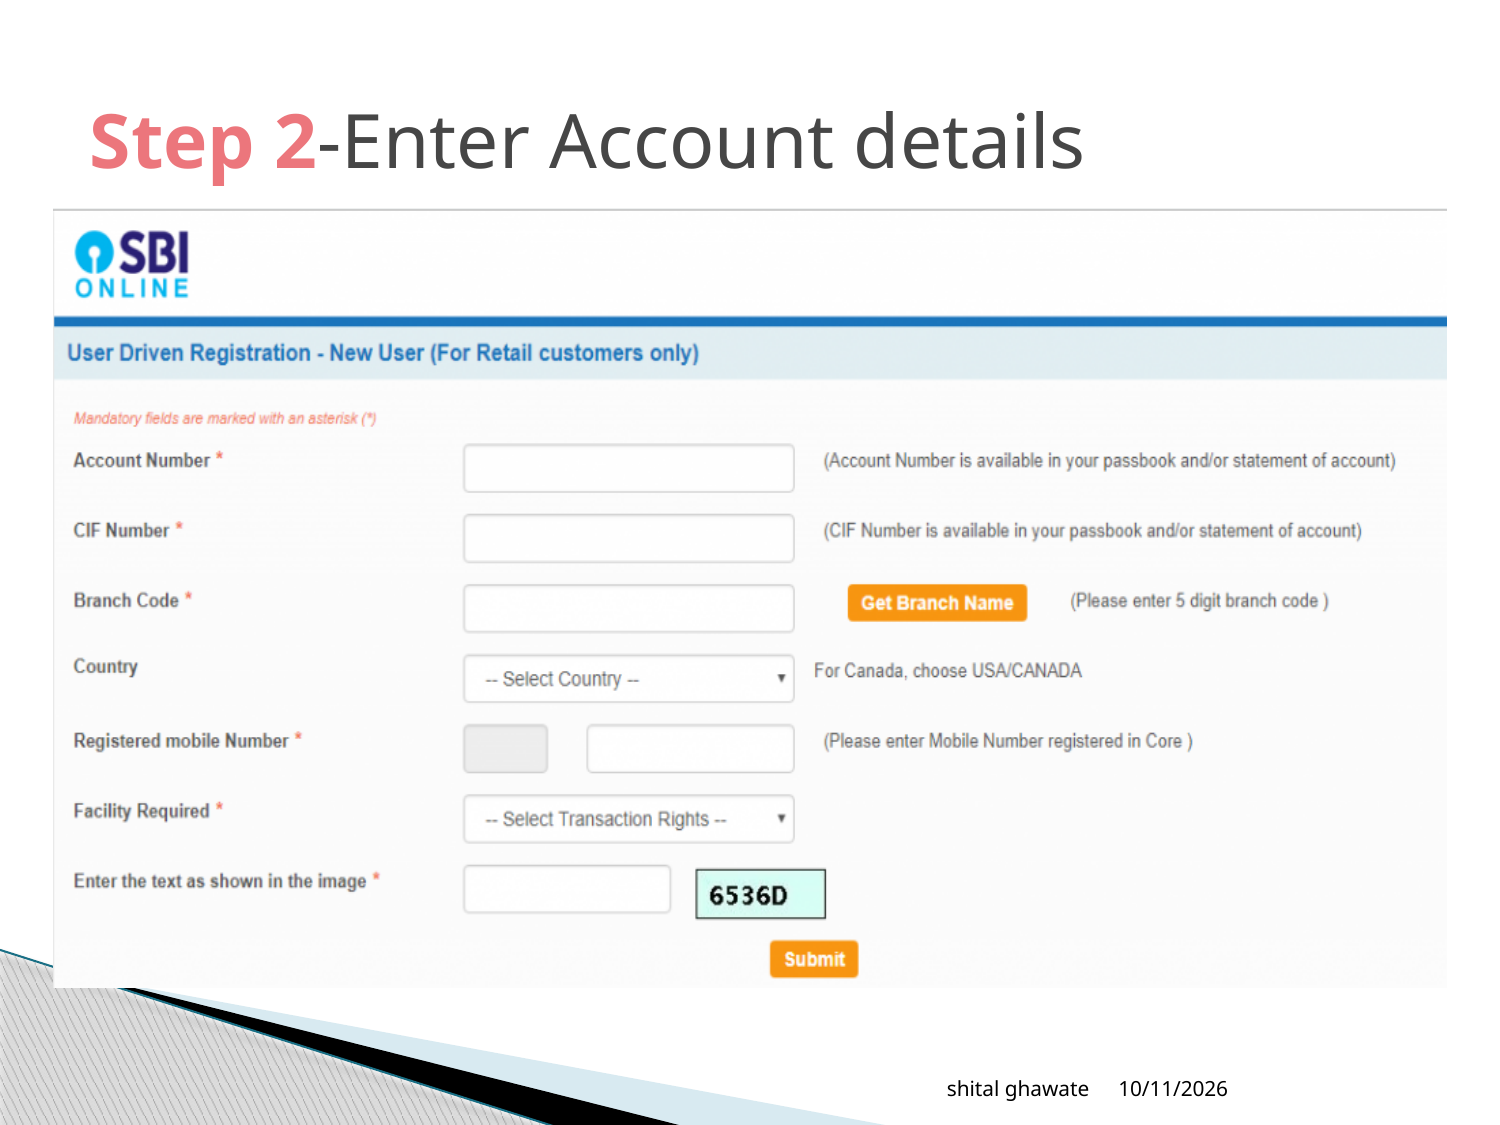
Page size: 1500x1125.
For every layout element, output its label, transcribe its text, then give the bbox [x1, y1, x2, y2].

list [52, 207, 1448, 988]
footer shital ghawate [718, 1051, 1105, 1112]
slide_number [1105, 1051, 1419, 1112]
title Step 2-Enter Account details [75, 45, 1425, 207]
